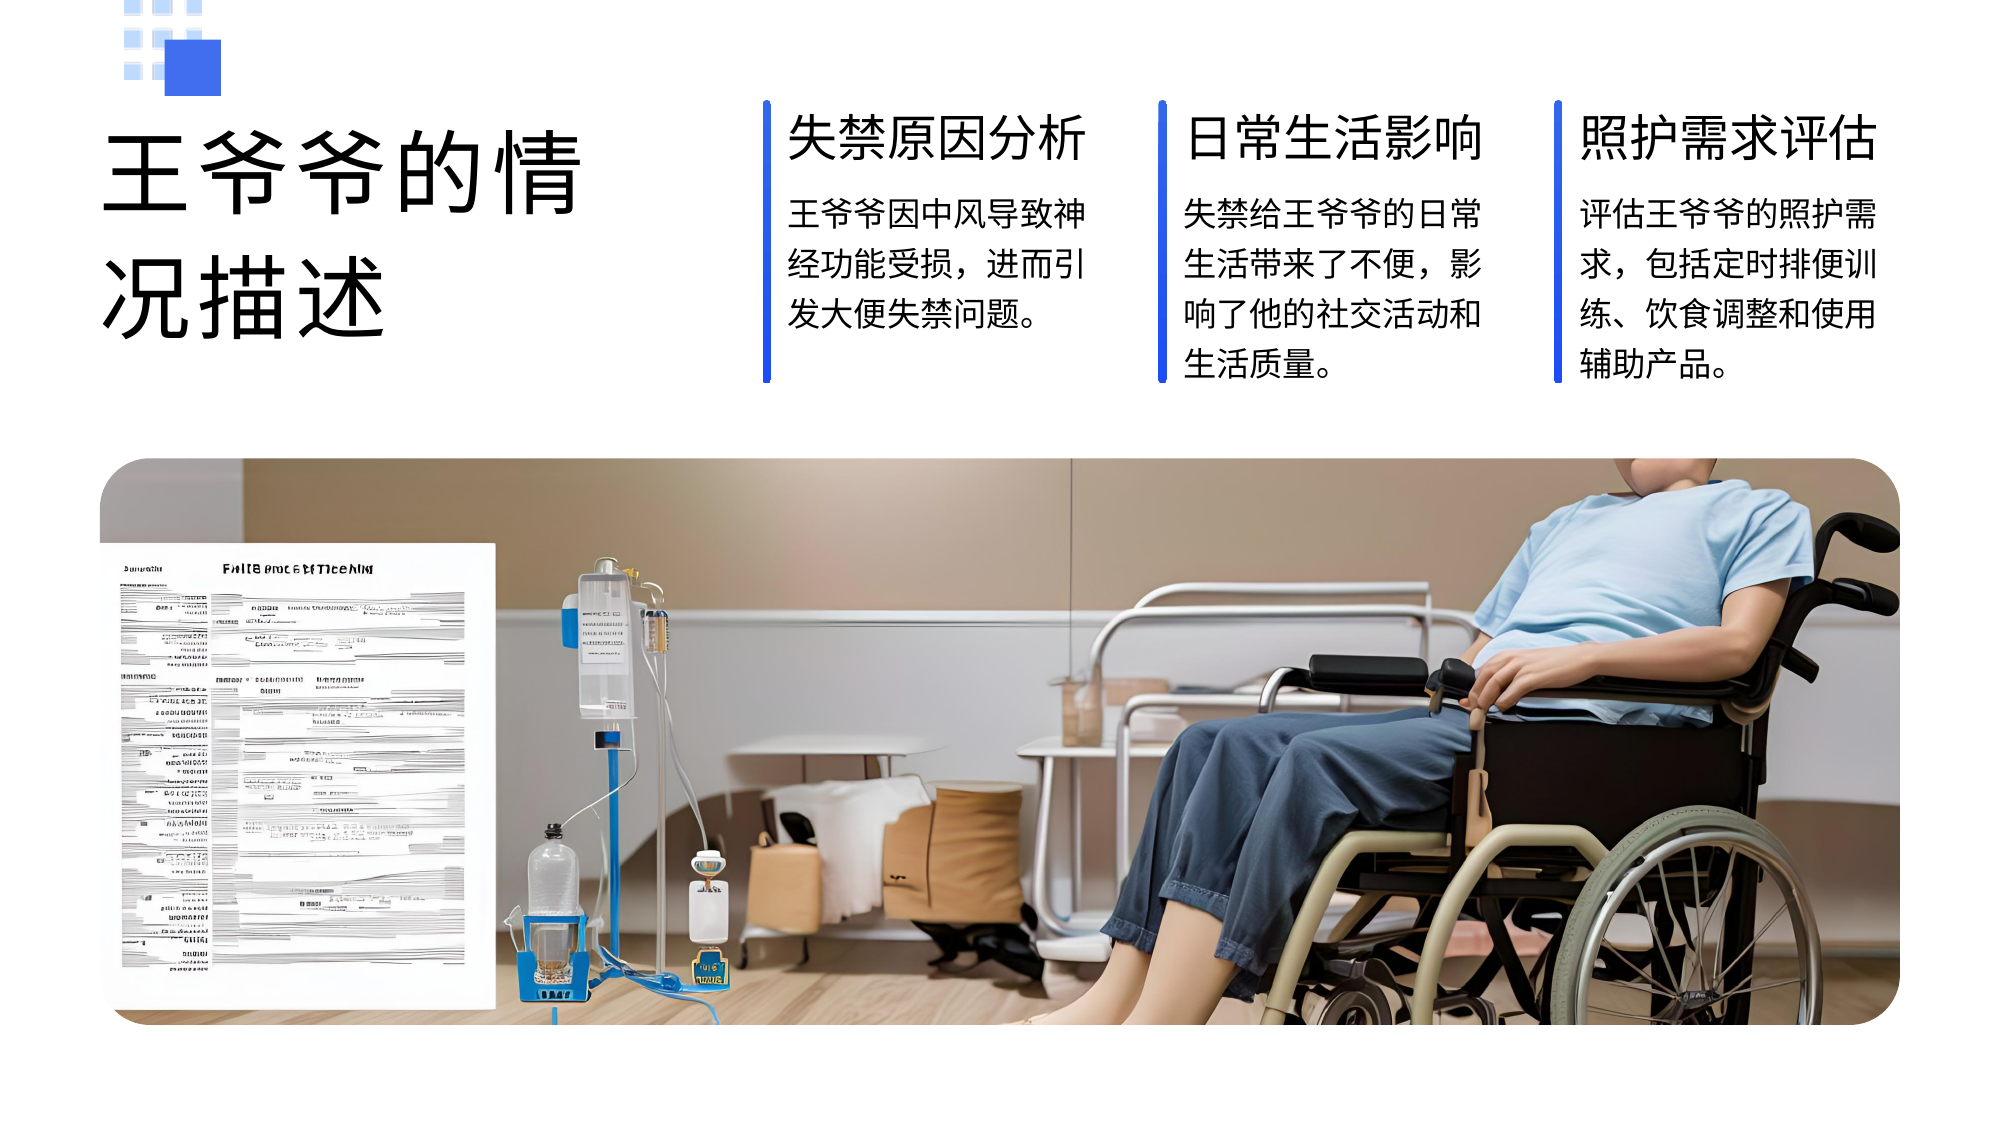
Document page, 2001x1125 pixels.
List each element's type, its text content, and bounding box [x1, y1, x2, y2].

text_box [761, 99, 1913, 384]
picture [99, 457, 1901, 1026]
picture [124, 0, 203, 80]
title 王爷爷的情况描述 [99, 99, 686, 350]
text_box [164, 39, 222, 97]
